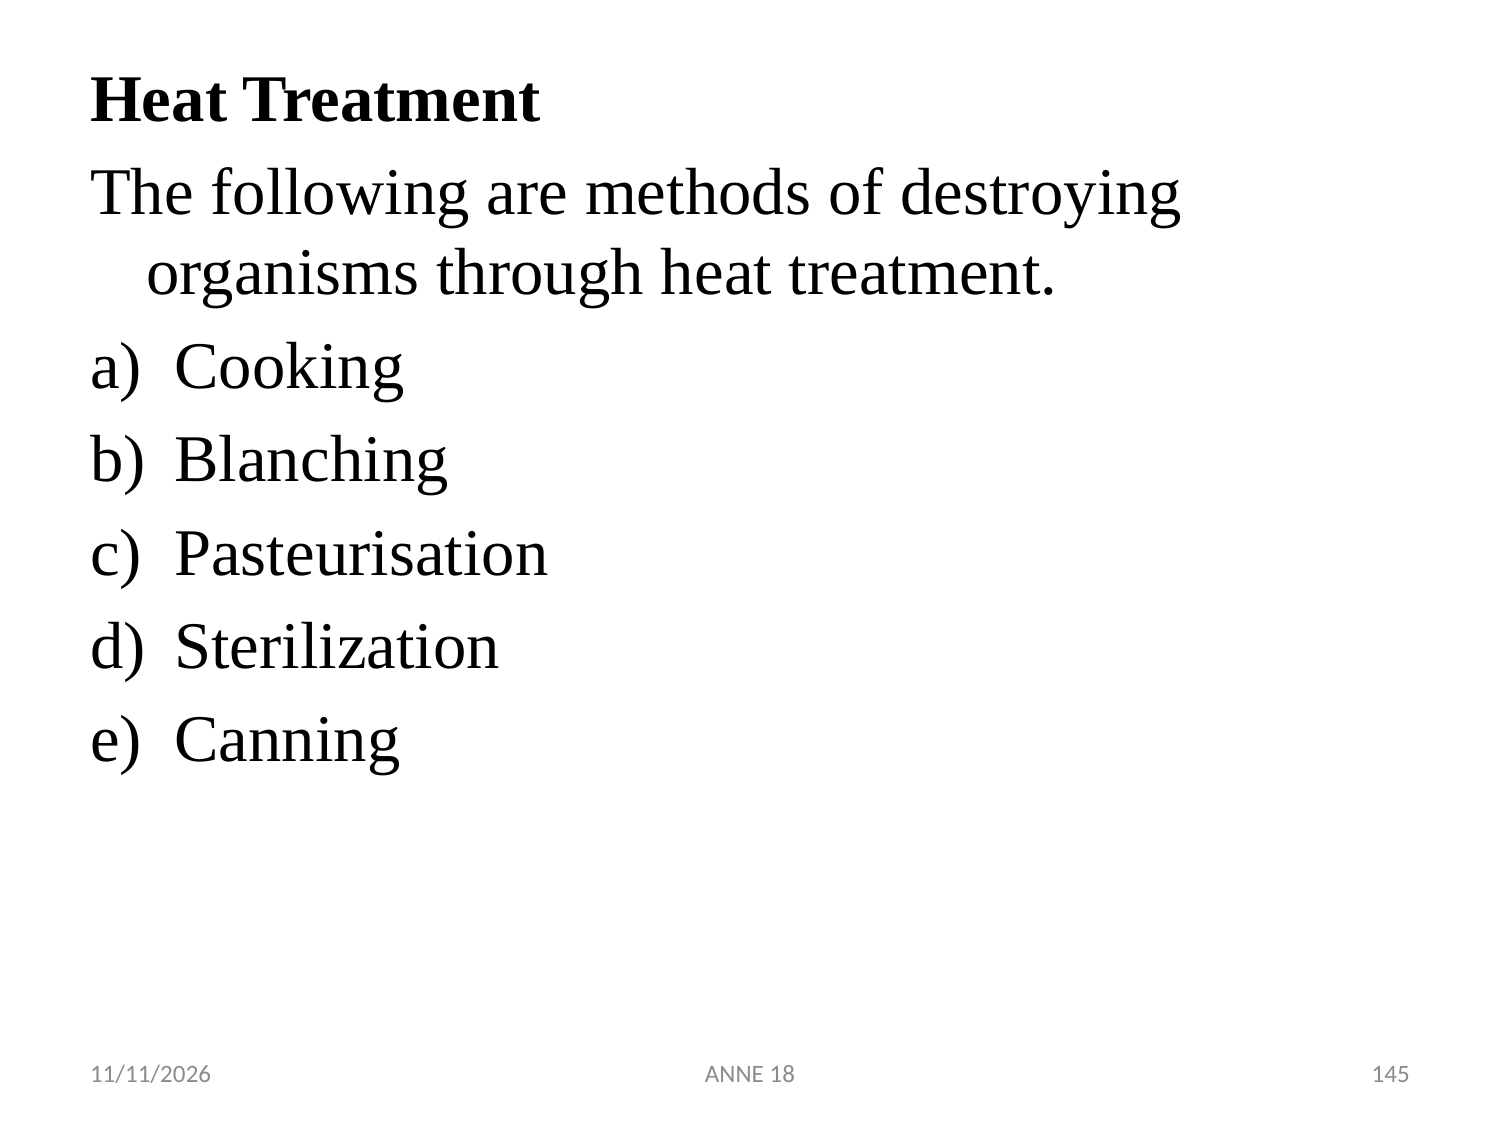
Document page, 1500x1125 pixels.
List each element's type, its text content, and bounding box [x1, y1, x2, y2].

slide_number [75, 1042, 425, 1103]
footer ANNE 18 [512, 1042, 988, 1103]
list Heat Treatment The following are methods of destroying organisms through heat treatment. Cooking Blanching Pasteurisation Sterilization Canning [75, 46, 1425, 1005]
slide_number 145 [1074, 1042, 1425, 1103]
